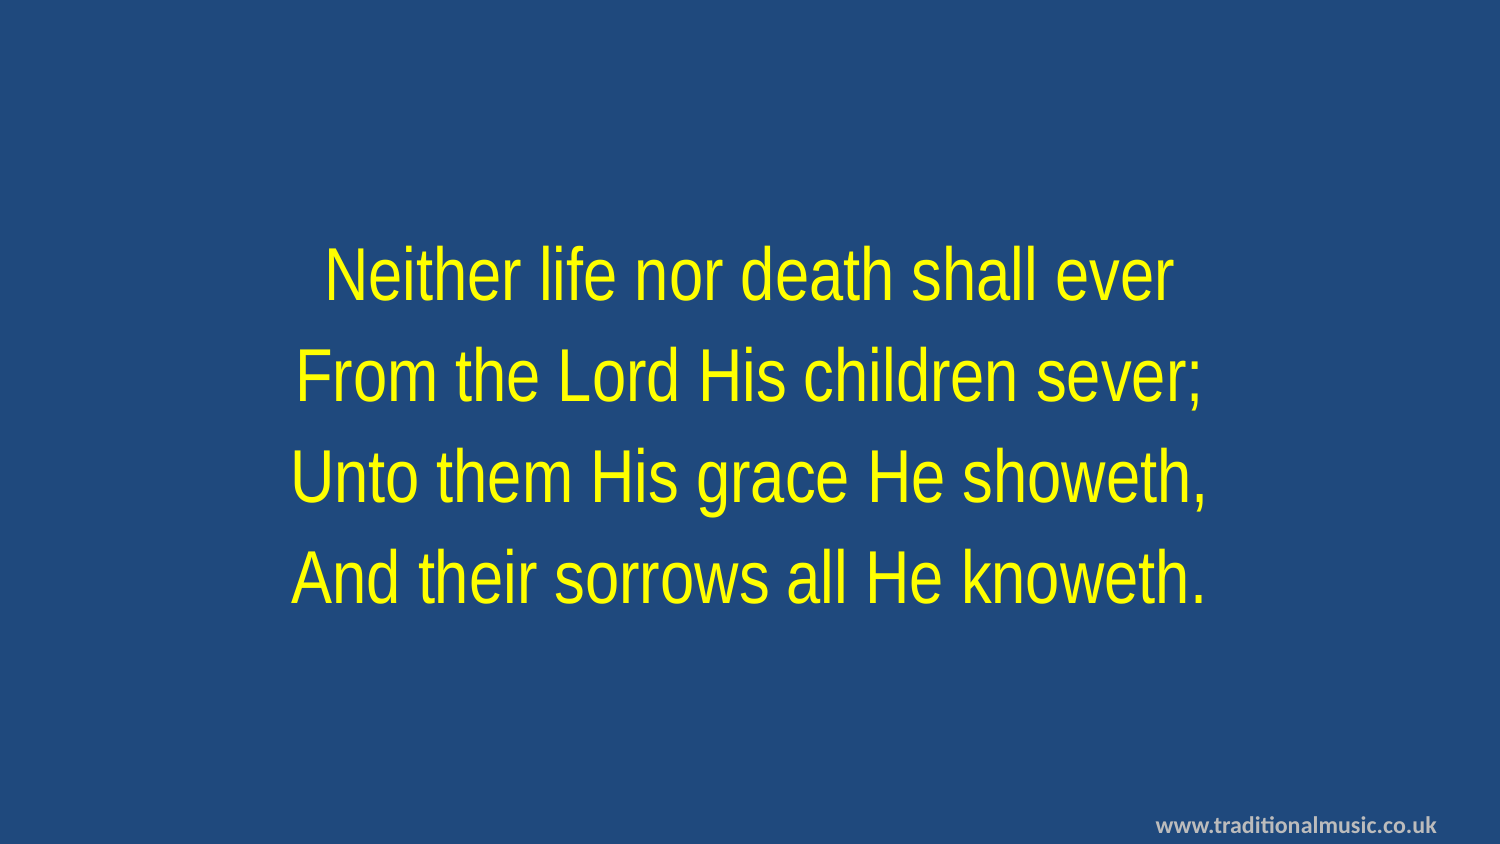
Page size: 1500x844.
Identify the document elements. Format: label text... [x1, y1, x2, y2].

list Neither life nor death shall ever From the Lord His children sever; Unto them His grace He showeth, And their sorrows all He knoweth. [0, 0, 1500, 844]
